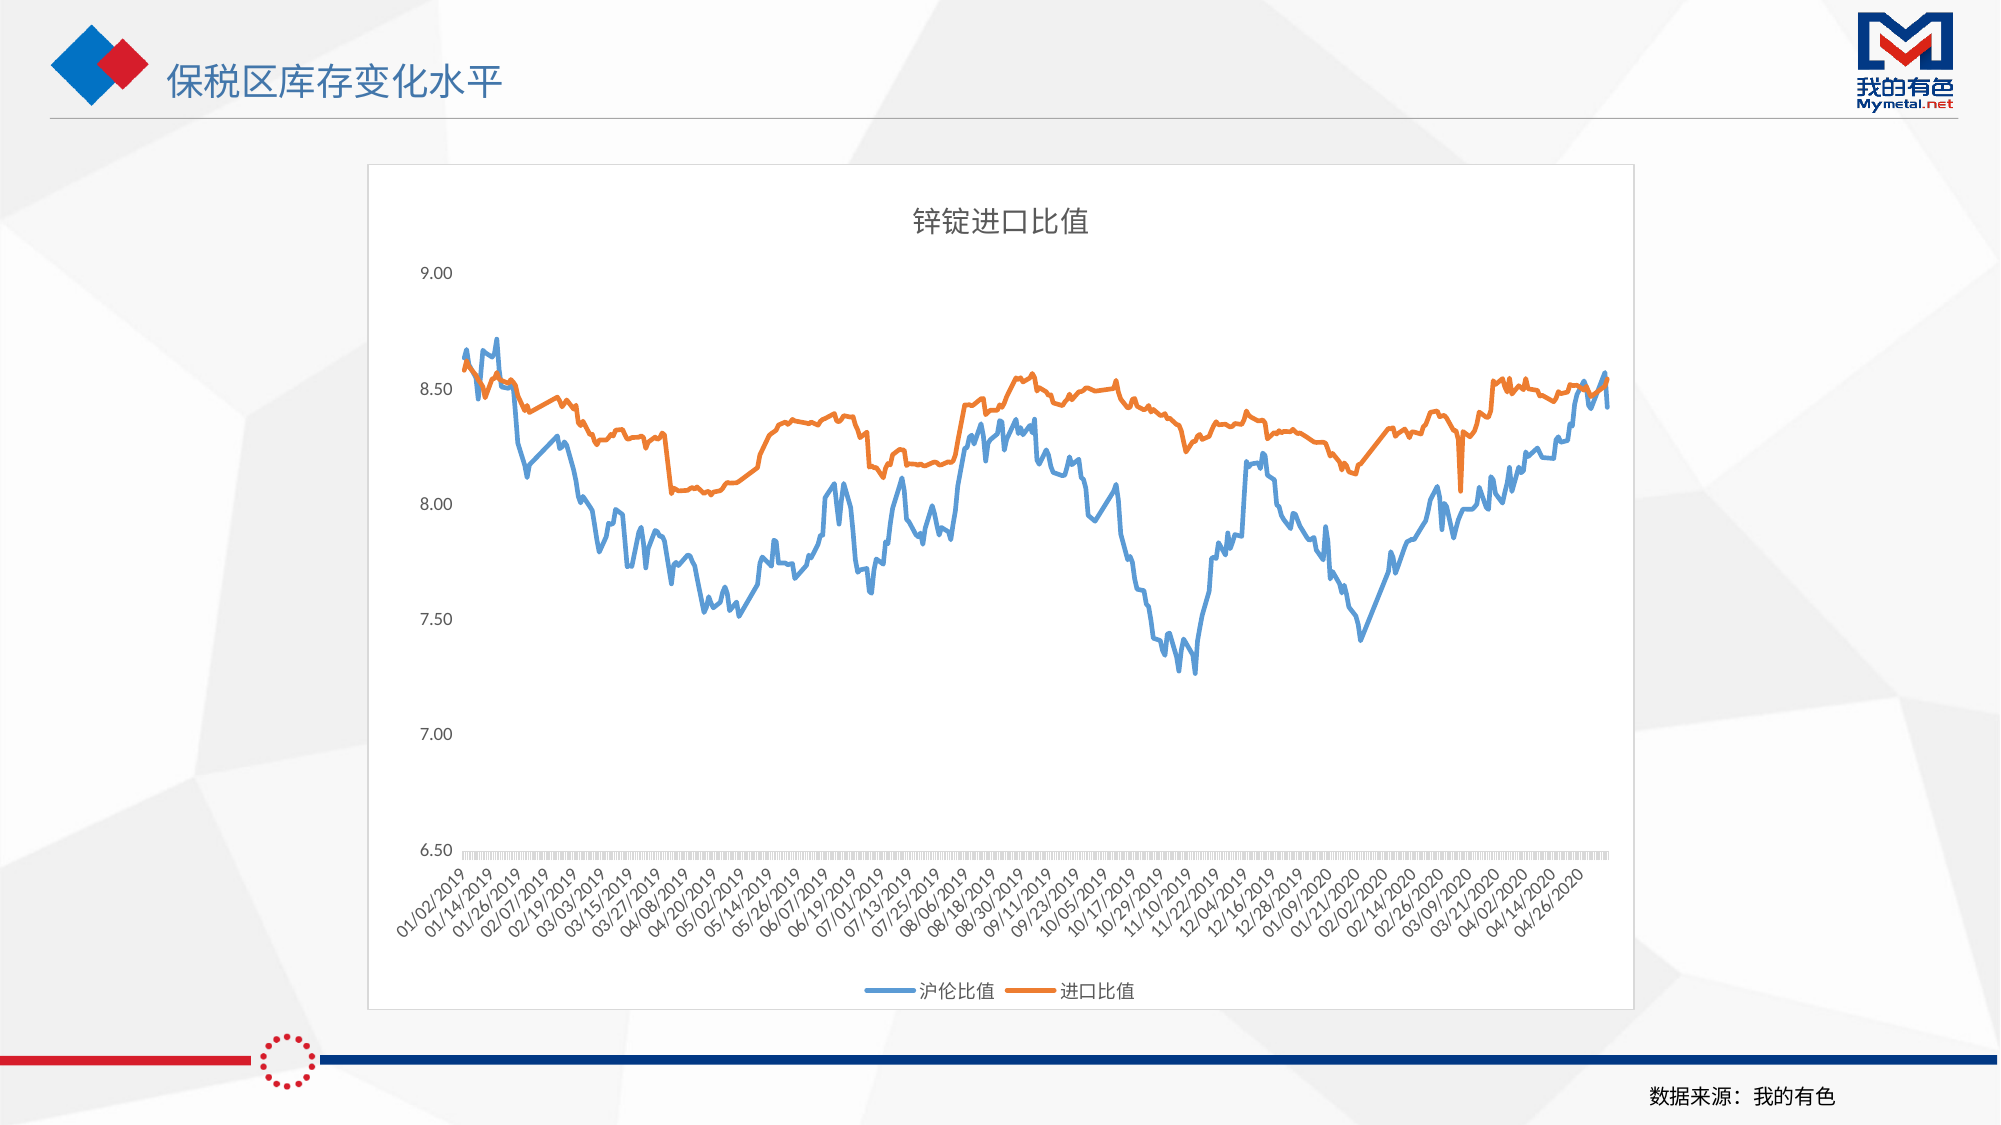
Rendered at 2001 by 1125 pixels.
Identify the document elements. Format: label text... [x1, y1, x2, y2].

chart [367, 163, 1635, 1011]
picture [0, 0, 2001, 1125]
text_box [0, 1055, 252, 1066]
text_box 数据来源：我的有色 [1634, 1076, 1998, 1116]
text_box [319, 1054, 1998, 1066]
text_box 保税区库存变化水平 [152, 50, 669, 111]
